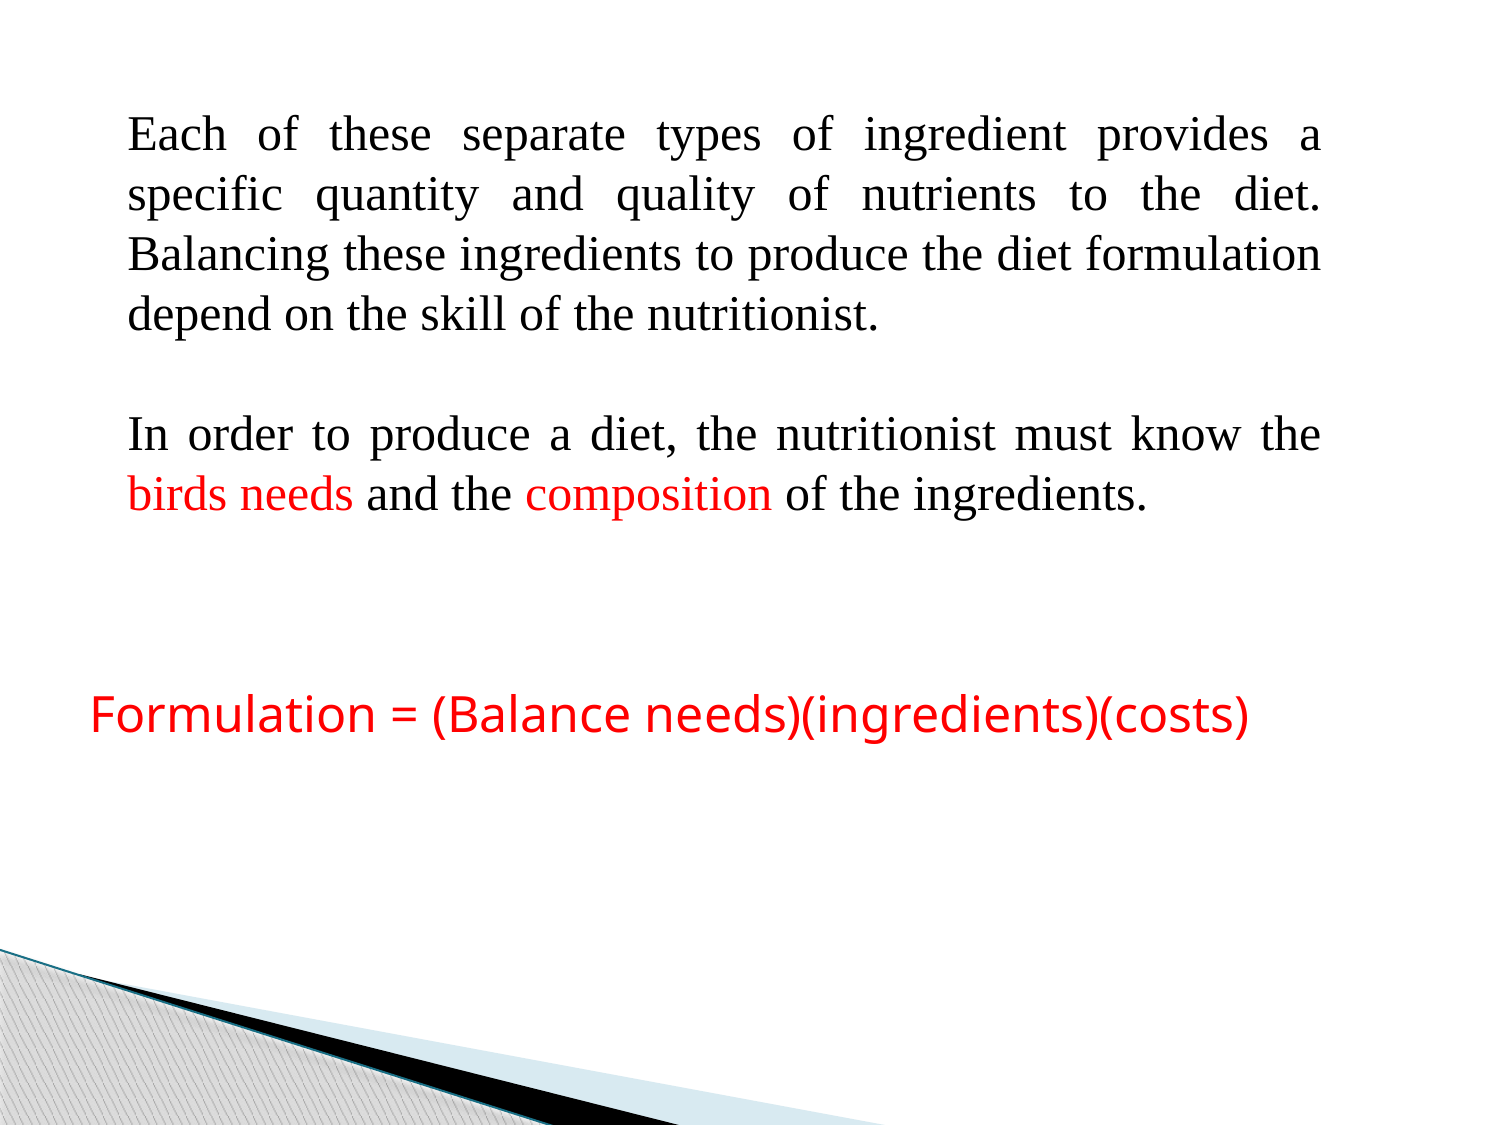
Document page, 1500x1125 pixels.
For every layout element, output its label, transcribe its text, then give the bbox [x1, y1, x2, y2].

text_box Each of these separate types of ingredient provides a specific quantity and quality of nutrients to the diet. Balancing these ingredients to produce the diet formulation depend on the skill of the nutritionist. In order to produce a diet, the nutritionist must know the birds needs and the composition of the ingredients. [112, 92, 1338, 528]
text_box Formulation = (Balance needs)(ingredients)(costs) [74, 674, 1438, 750]
